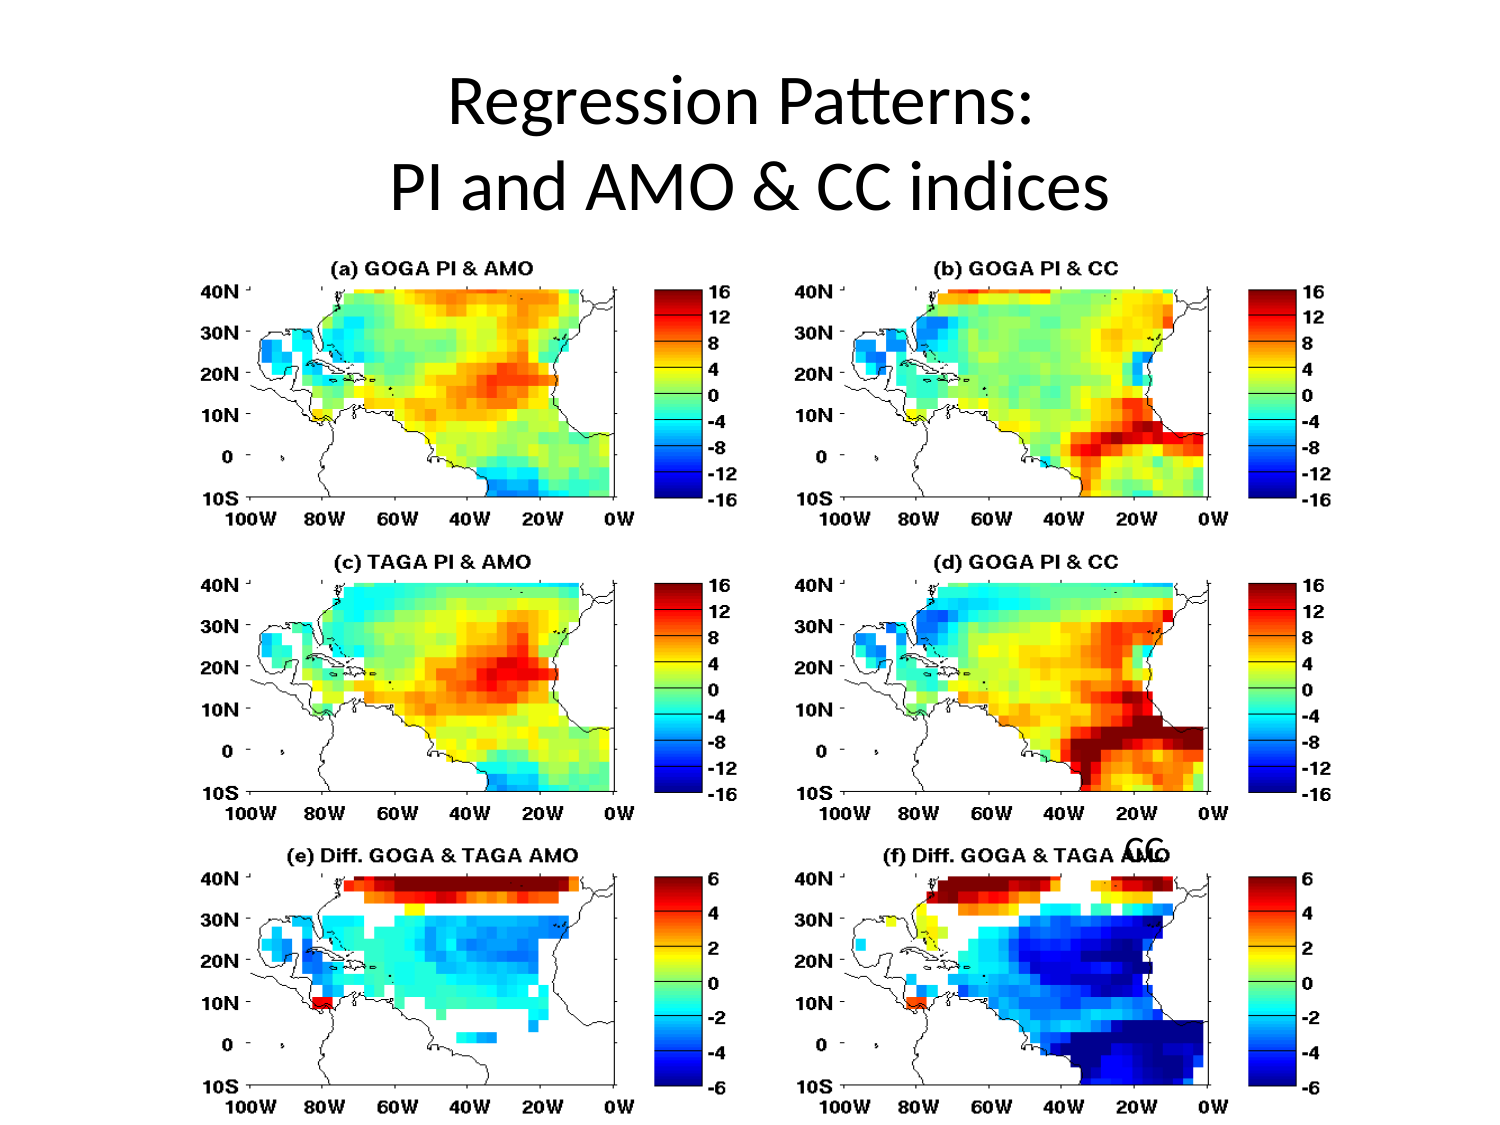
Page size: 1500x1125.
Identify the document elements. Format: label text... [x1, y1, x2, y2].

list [180, 232, 1347, 1125]
title Regression Patterns: PI and AMO & CC indices [75, 45, 1425, 233]
